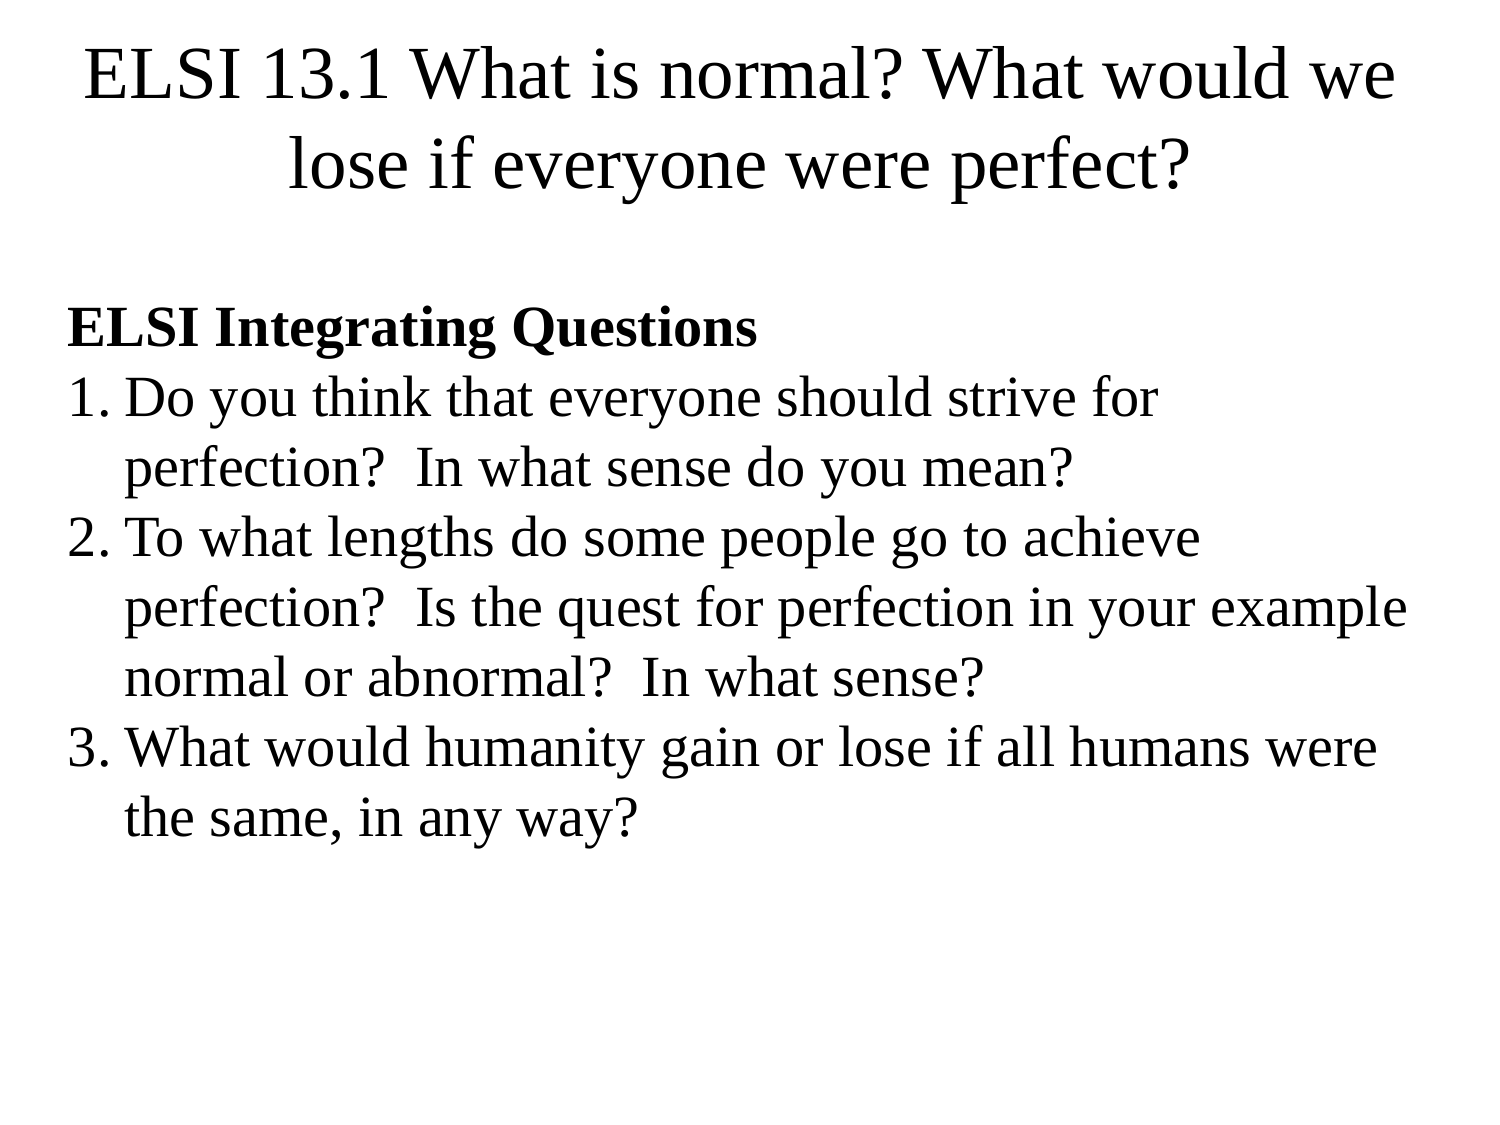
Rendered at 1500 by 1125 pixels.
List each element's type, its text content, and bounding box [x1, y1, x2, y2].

text_box ELSI 13.1 What is normal? What would we lose if everyone were perfect? [53, 15, 1429, 211]
text_box ELSI Integrating Questions Do you think that everyone should strive for perfection? In what sense do you mean? To what lengths do some people go to achieve perfection? Is the quest for perfection in your example normal or abnormal? In what sense? What would humanity gain or lose if all humans were the same, in any way? [53, 281, 1429, 856]
